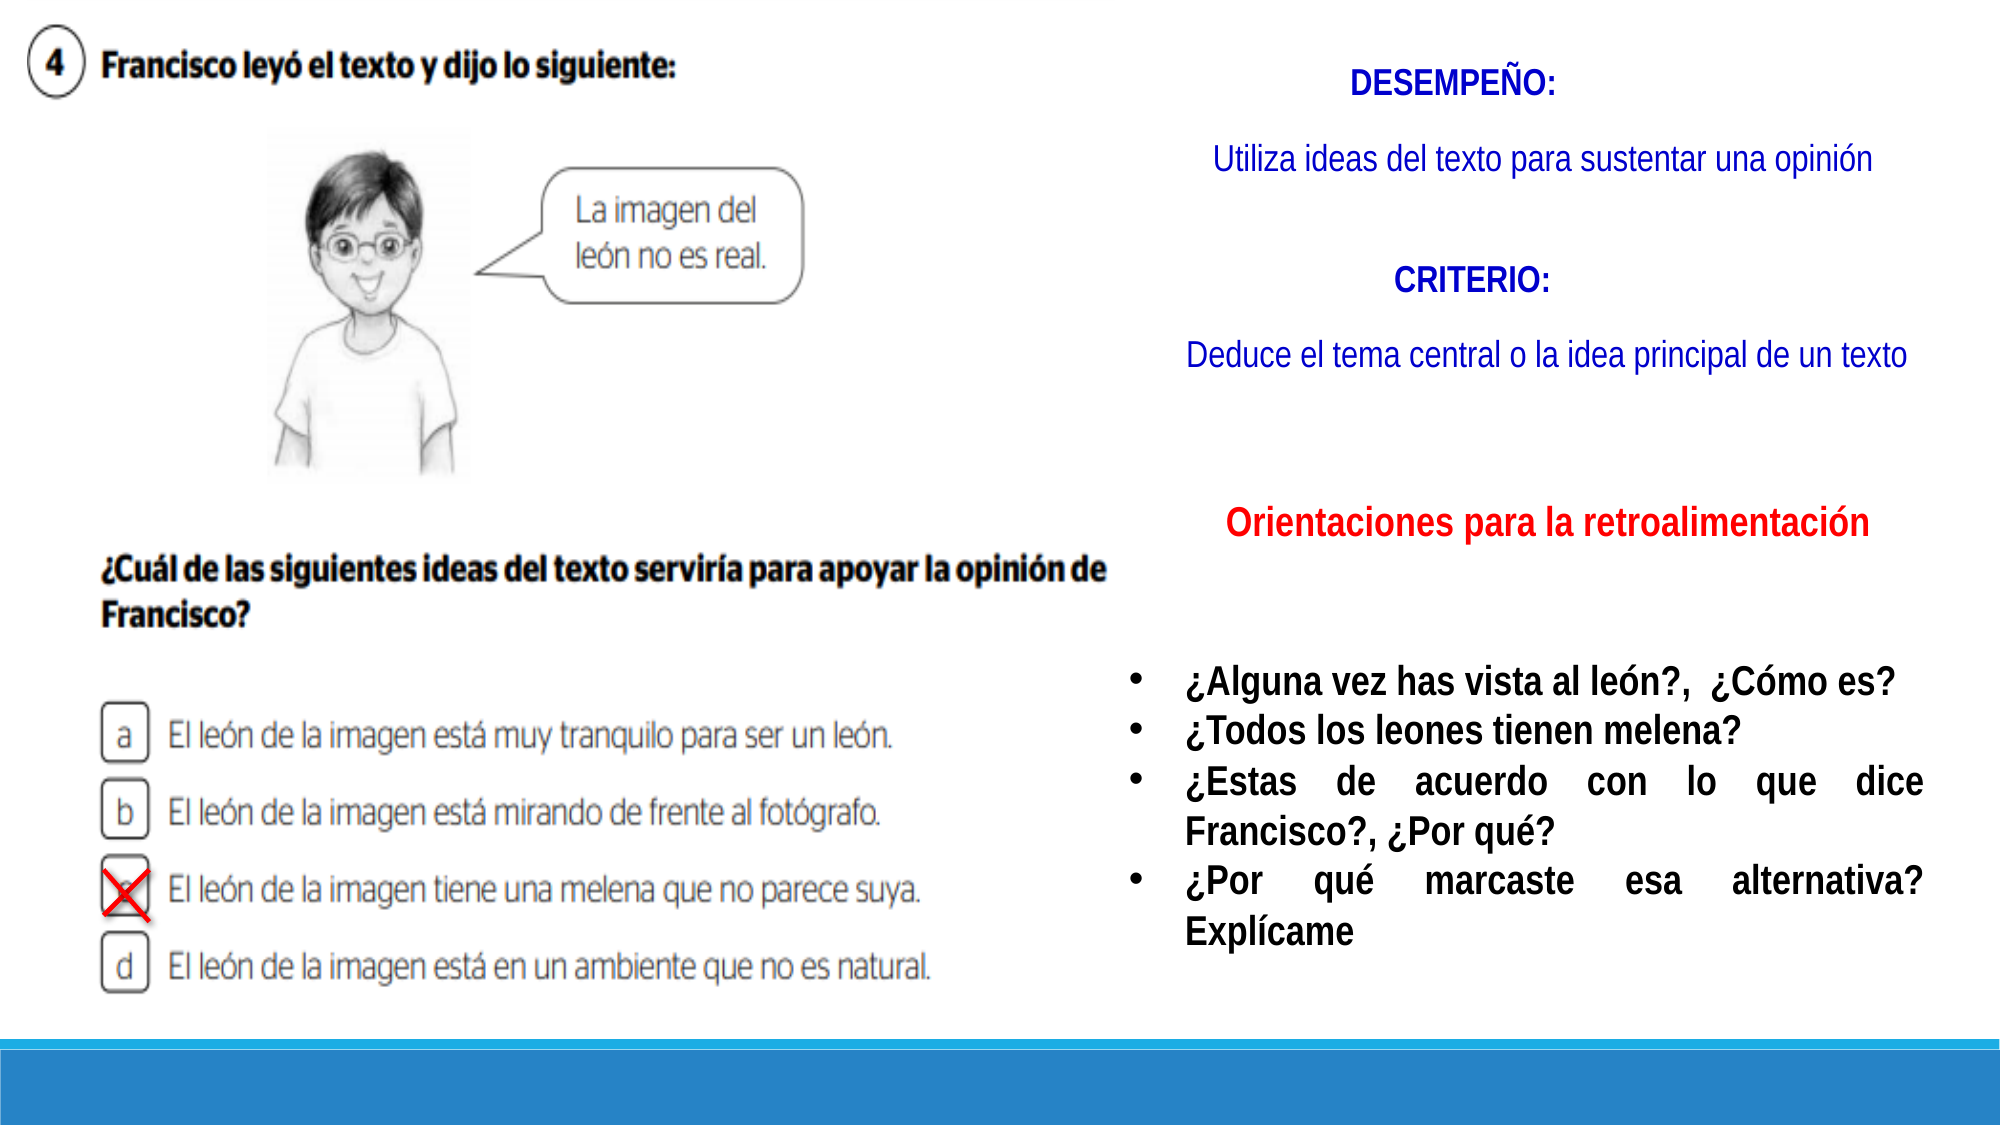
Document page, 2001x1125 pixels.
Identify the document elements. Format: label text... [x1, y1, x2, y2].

text_box Utiliza ideas del texto para sustentar una opinión [1171, 126, 1915, 186]
picture [26, 0, 1115, 999]
text_box Deduce el tema central o la idea principal de un texto [1171, 323, 1940, 383]
text_box DESEMPEÑO: [1314, 50, 1602, 111]
text_box ¿Alguna vez has vista al león?, ¿Cómo es? ¿Todos los leones tienen melena? ¿Estas de acuerdo con lo que dice Francisco?, ¿Por qué? ¿Por qué marcaste esa alternativa? Explícame [1114, 645, 1940, 1011]
text_box CRITERIO: [1359, 247, 1595, 308]
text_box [103, 869, 150, 923]
text_box Orientaciones para la retroalimentación [1211, 487, 1915, 552]
